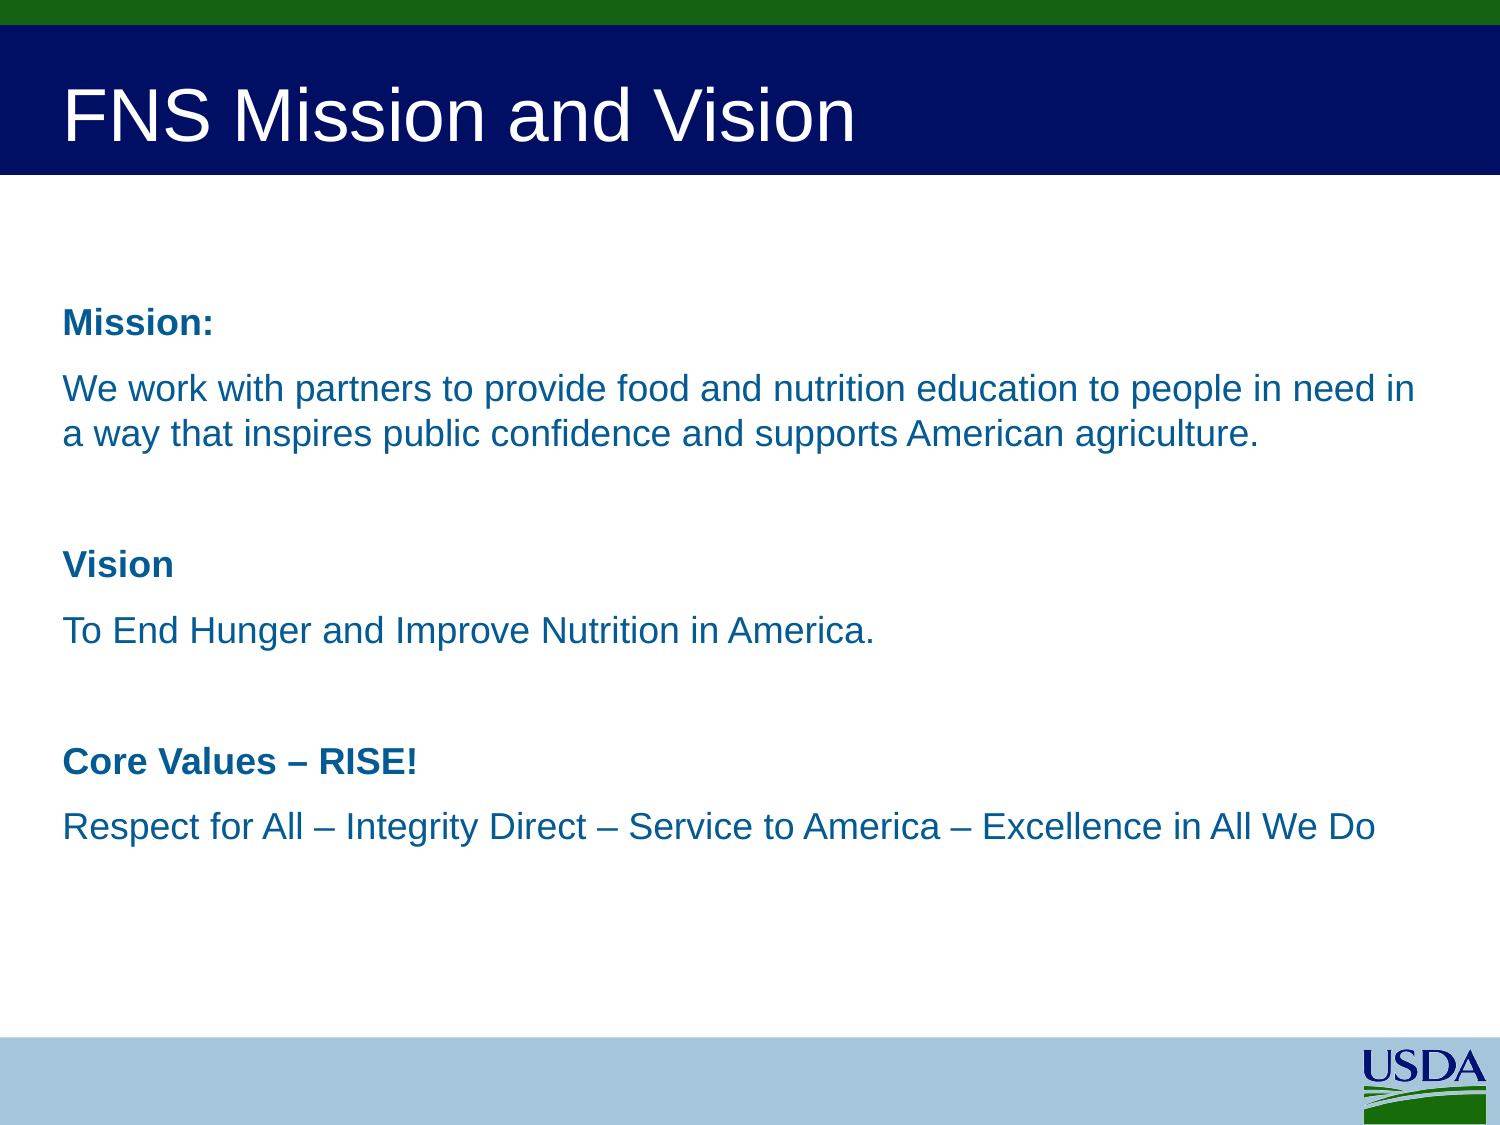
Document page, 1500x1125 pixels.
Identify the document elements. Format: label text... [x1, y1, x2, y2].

picture [1362, 1048, 1488, 1125]
title FNS Mission and Vision [62, 35, 1426, 187]
list Mission: We work with partners to provide food and nutrition education to people in need in a way that inspires public confidence and supports American agriculture. Vision To End Hunger and Improve Nutrition in America. Core Values – RISE! Respect for All – Integrity Direct – Service to America – Excellence in All We Do [62, 224, 1426, 988]
